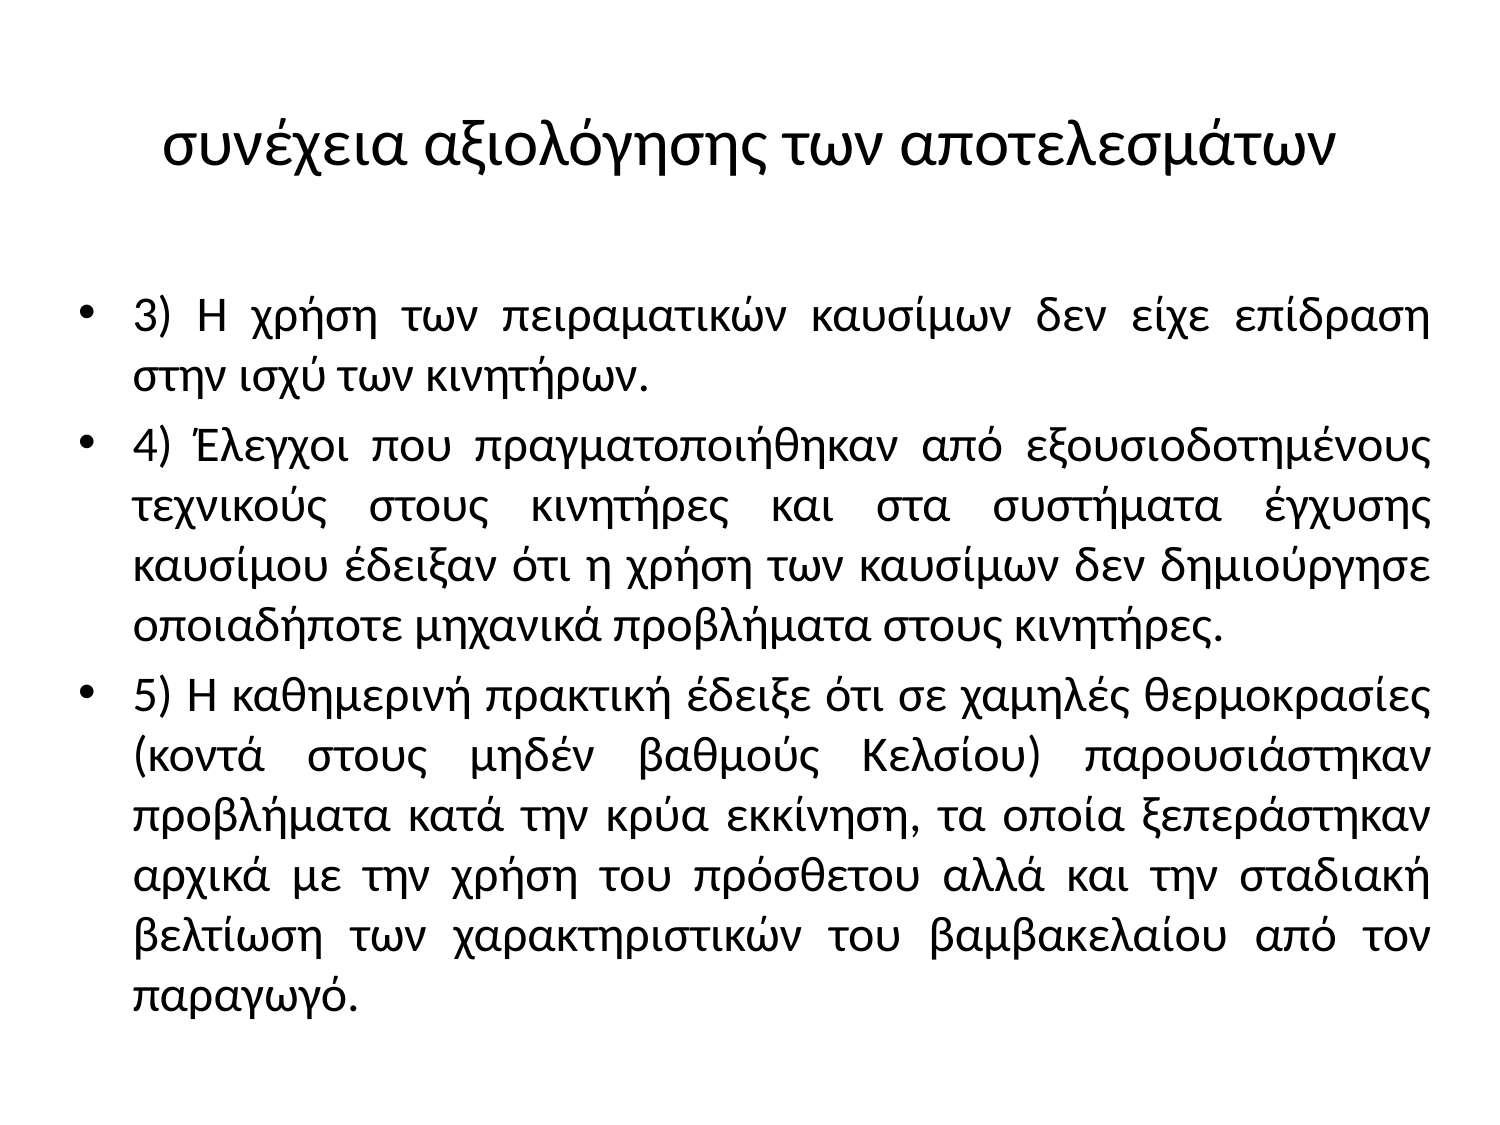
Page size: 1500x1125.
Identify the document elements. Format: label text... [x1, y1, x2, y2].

title συνέχεια αξιολόγησης των αποτελεσμάτων [75, 45, 1425, 233]
list 3) Η χρήση των πειραματικών καυσίμων δεν είχε επίδραση στην ισχύ των κινητήρων. 4) Έλεγχοι που πραγματοποιήθηκαν από εξουσιοδοτημένους τεχνικούς στους κινητήρες και στα συστήματα έγχυσης καυσίμου έδειξαν ότι η χρήση των καυσίμων δεν δημιούργησε οποιαδήποτε μηχανικά προβλήματα στους κινητήρες. 5) Η καθημερινή πρακτική έδειξε ότι σε χαμηλές θερμοκρασίες (κοντά στους μηδέν βαθμούς Κελσίου) παρουσιάστηκαν προβλήματα κατά την κρύα εκκίνηση, τα οποία ξεπεράστηκαν αρχικά με την χρήση του πρόσθετου αλλά και την σταδιακή βελτίωση των χαρακτηριστικών του βαμβακελαίου από τον παραγωγό. [63, 274, 1447, 1071]
